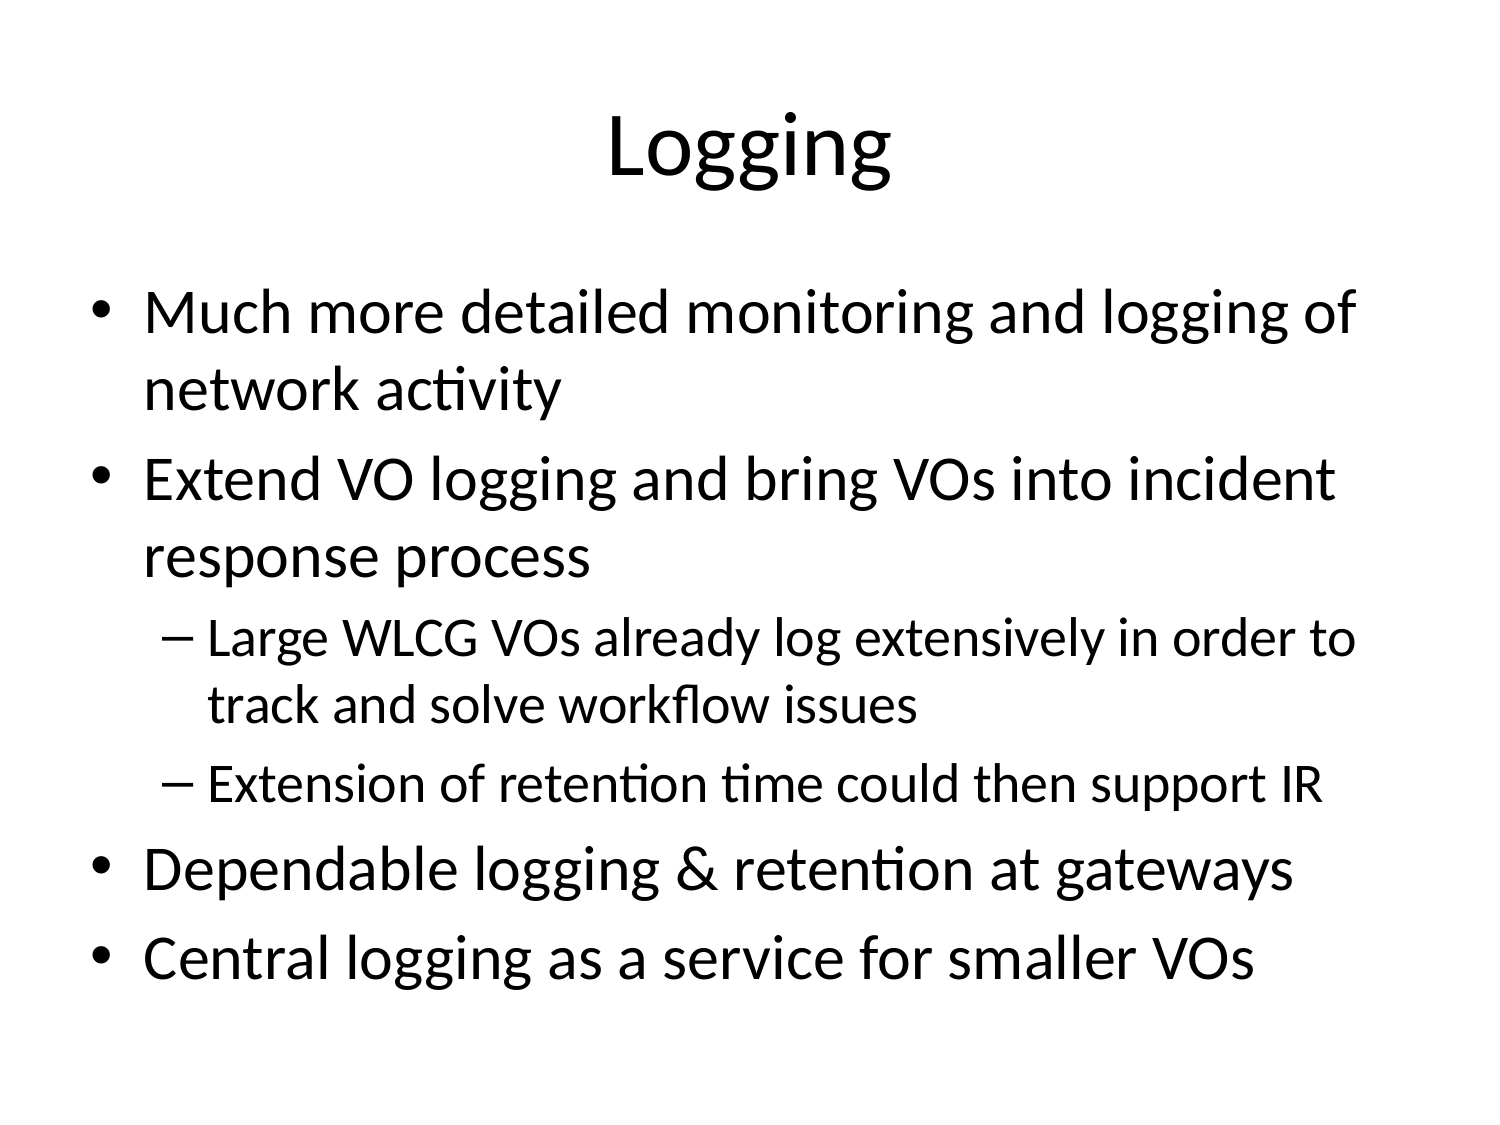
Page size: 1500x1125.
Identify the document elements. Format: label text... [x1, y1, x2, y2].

list Much more detailed monitoring and logging of network activity Extend VO logging and bring VOs into incident response process Large WLCG VOs already log extensively in order to track and solve workflow issues Extension of retention time could then support IR Dependable logging & retention at gateways Central logging as a service for smaller VOs [75, 262, 1425, 1005]
title Logging [75, 45, 1425, 233]
